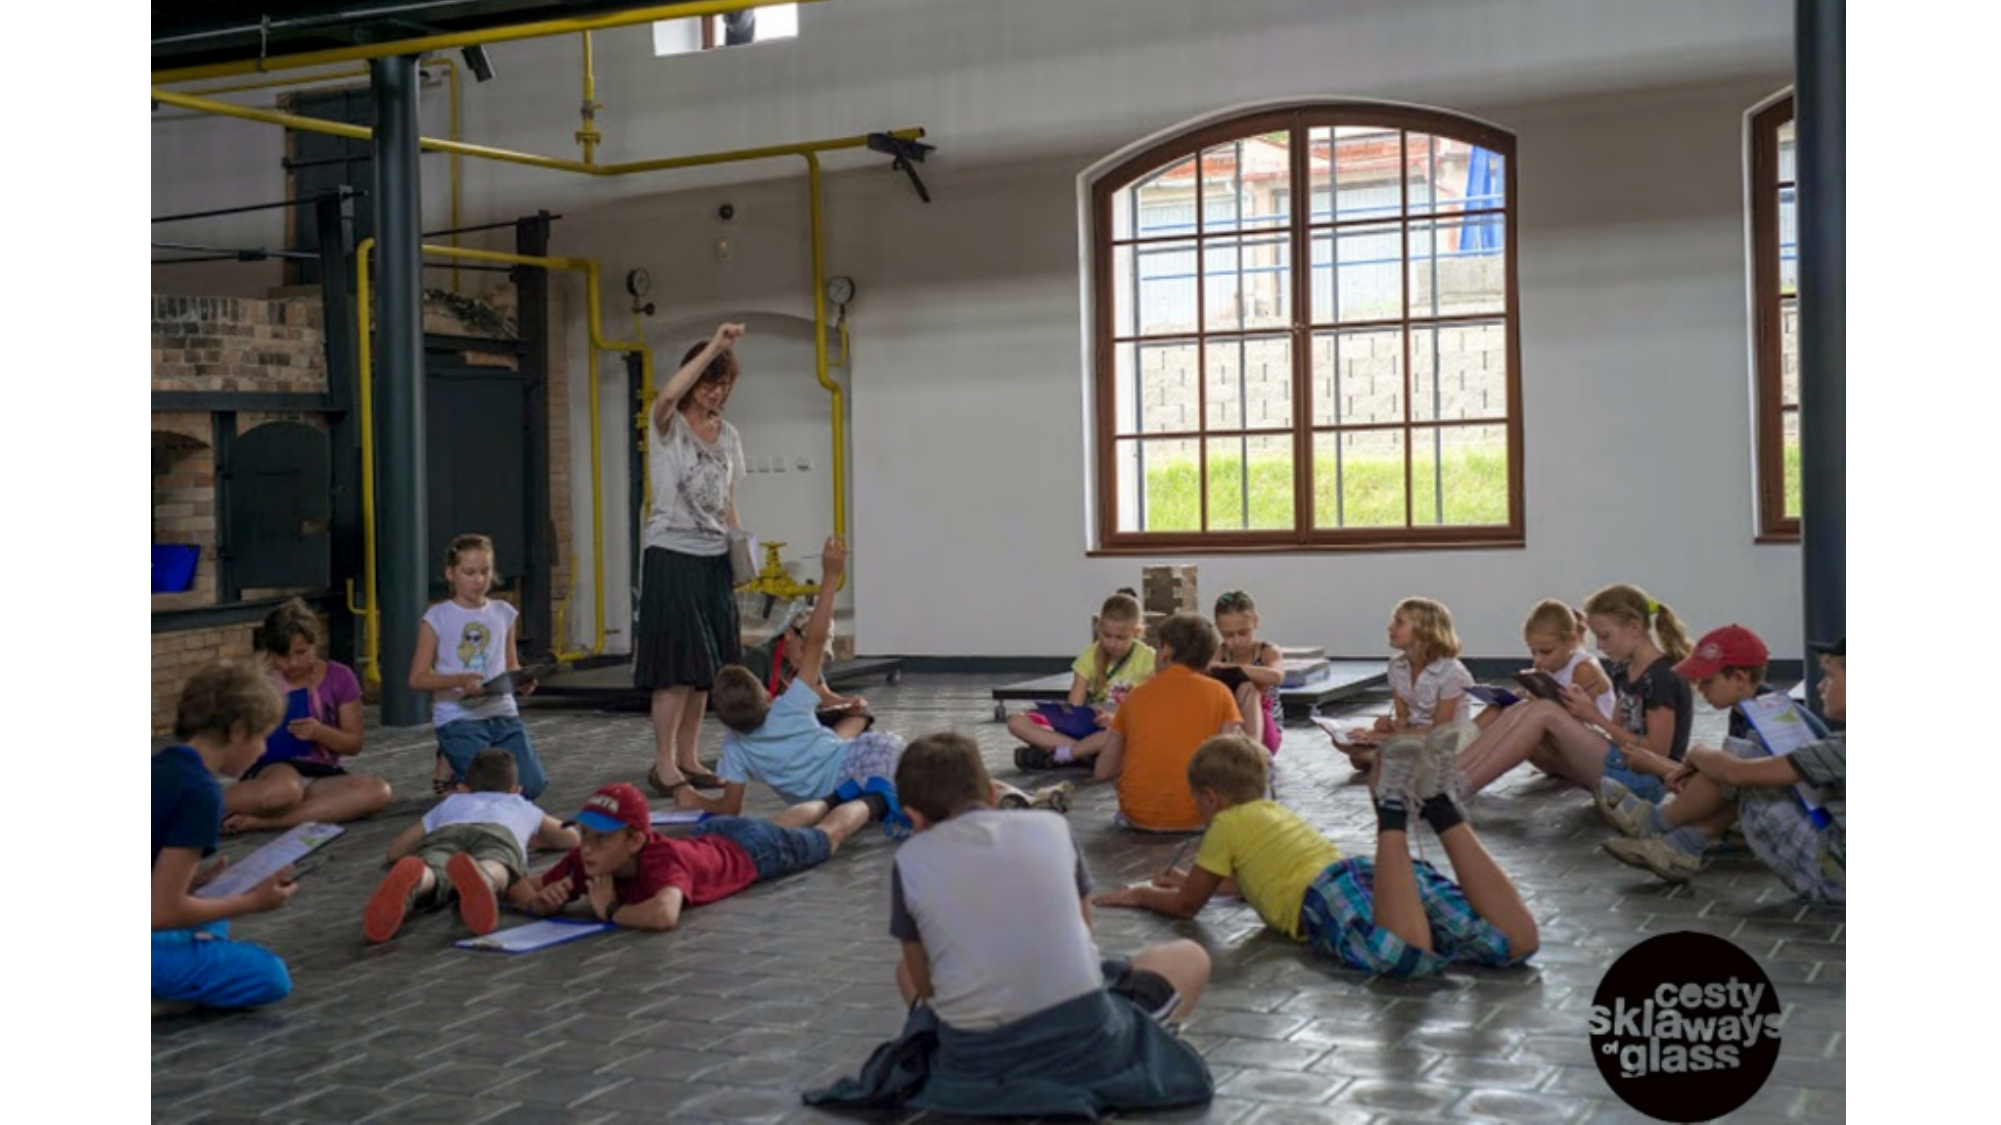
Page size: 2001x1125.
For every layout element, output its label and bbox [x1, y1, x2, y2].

picture [151, 0, 1846, 1125]
